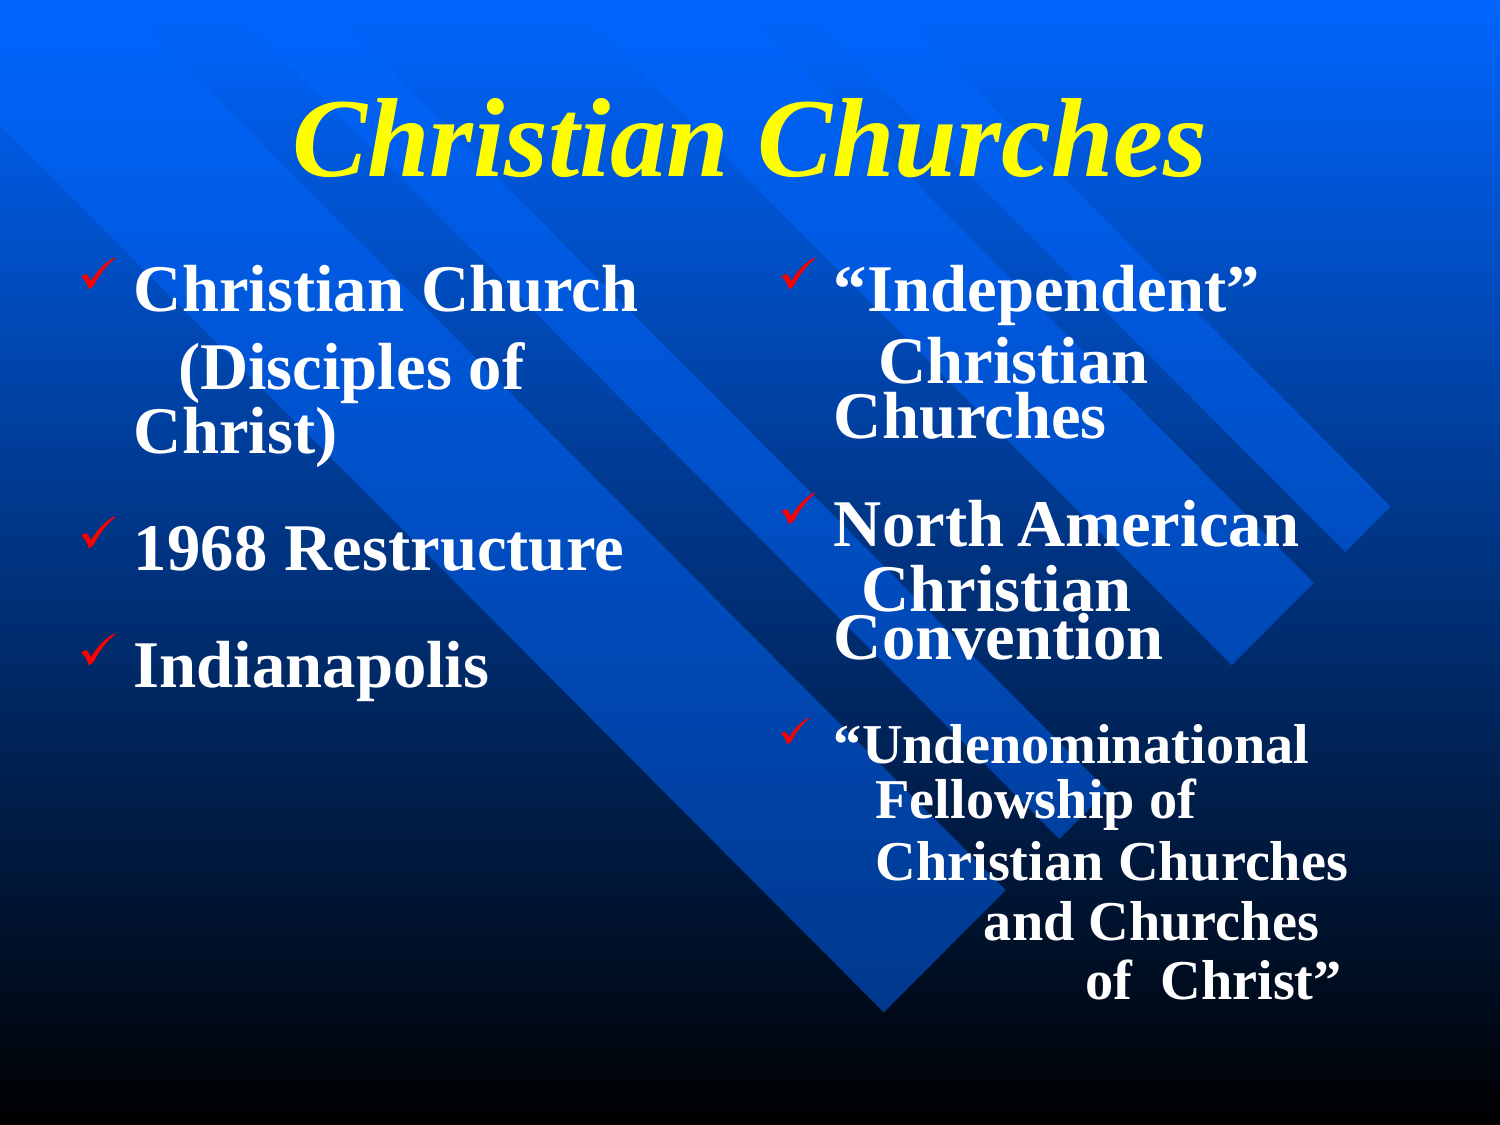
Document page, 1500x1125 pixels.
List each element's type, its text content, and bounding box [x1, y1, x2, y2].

list “Independent” Christian Churches North American Christian Convention “Undenominational Fellowship of Christian Churches and Churches of Christ” [762, 237, 1413, 976]
list Christian Church (Disciples of Christ) 1968 Restructure Indianapolis [62, 237, 688, 976]
title Christian Churches [112, 37, 1388, 226]
